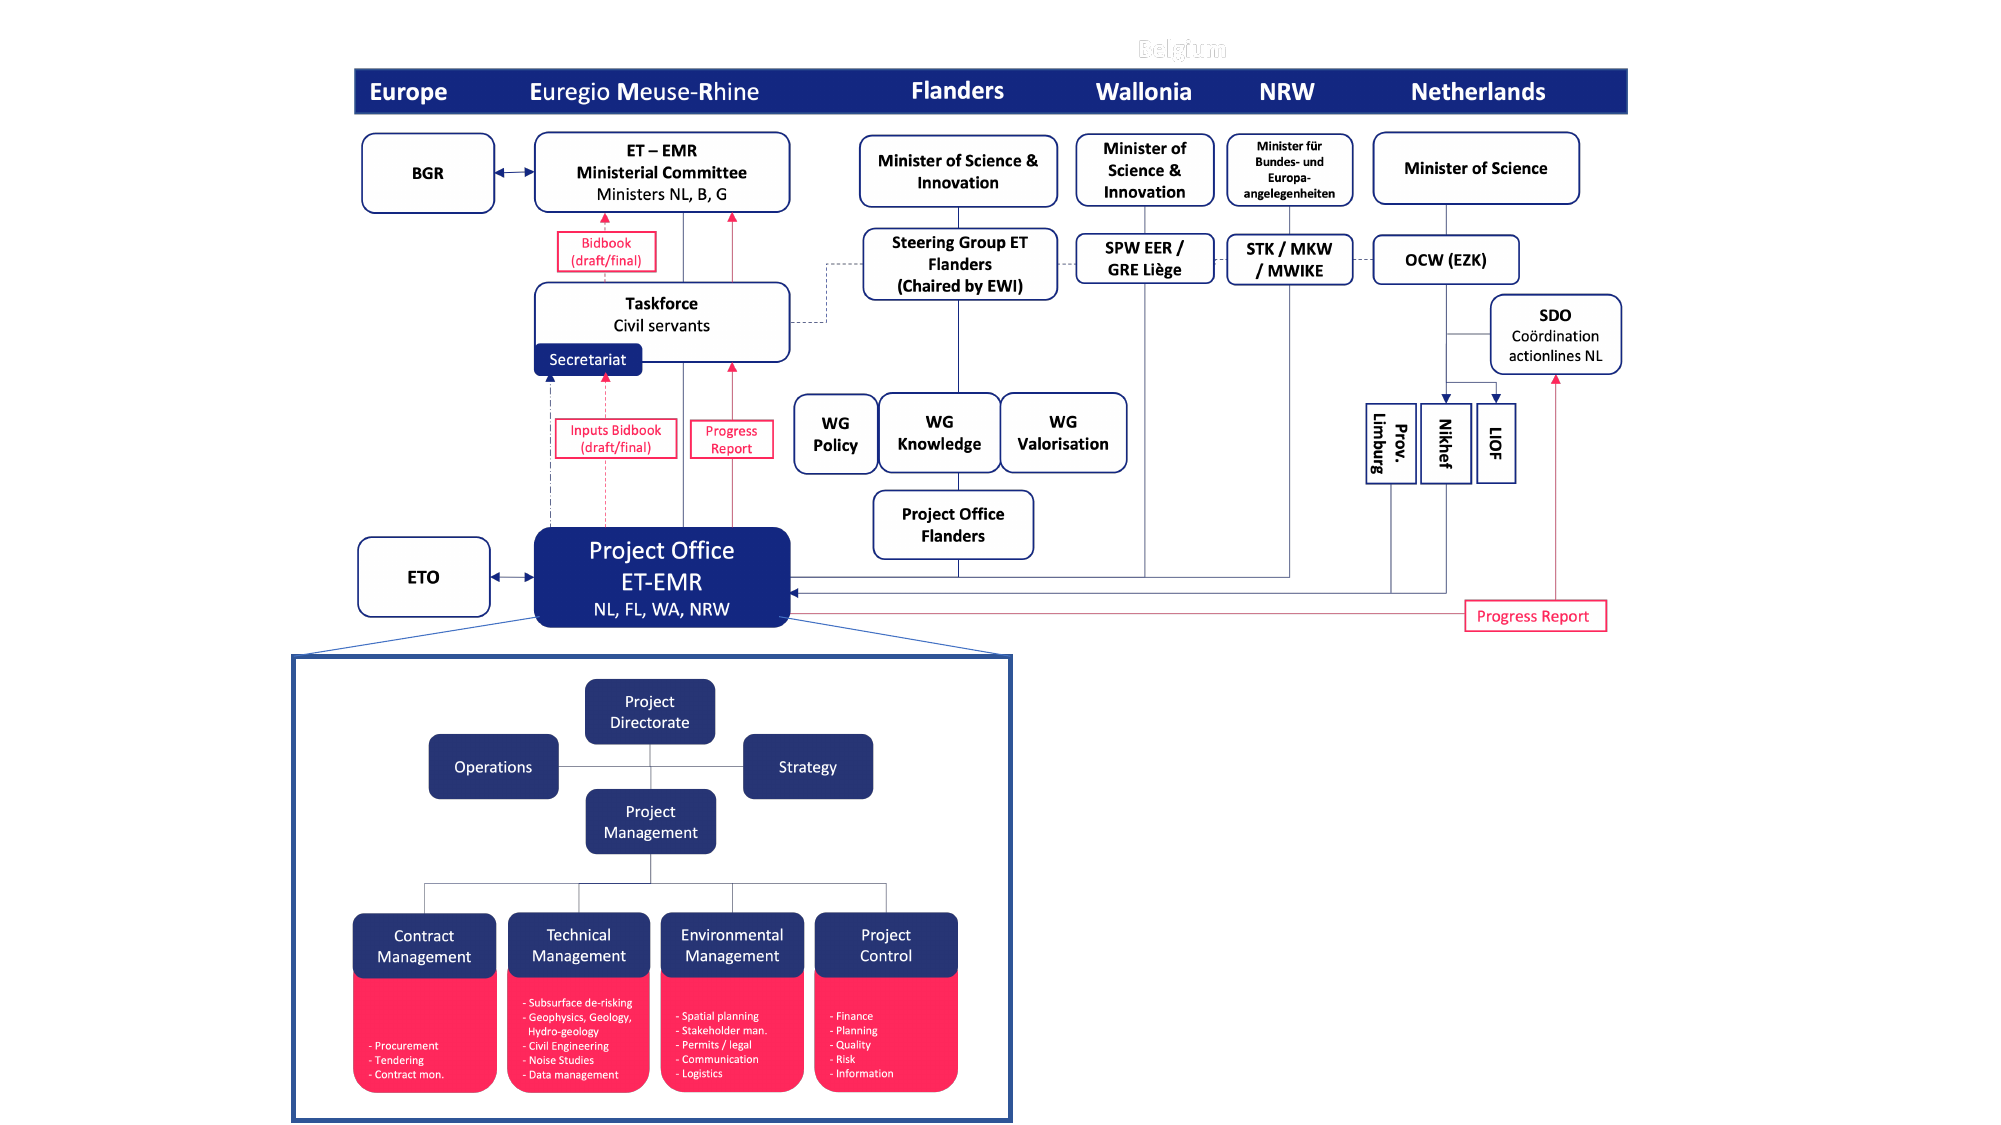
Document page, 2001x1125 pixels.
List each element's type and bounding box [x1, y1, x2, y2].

picture [351, 678, 958, 1093]
text_box [293, 655, 1011, 1122]
text_box [293, 616, 540, 657]
text_box [779, 616, 1011, 657]
picture [351, 23, 1628, 638]
